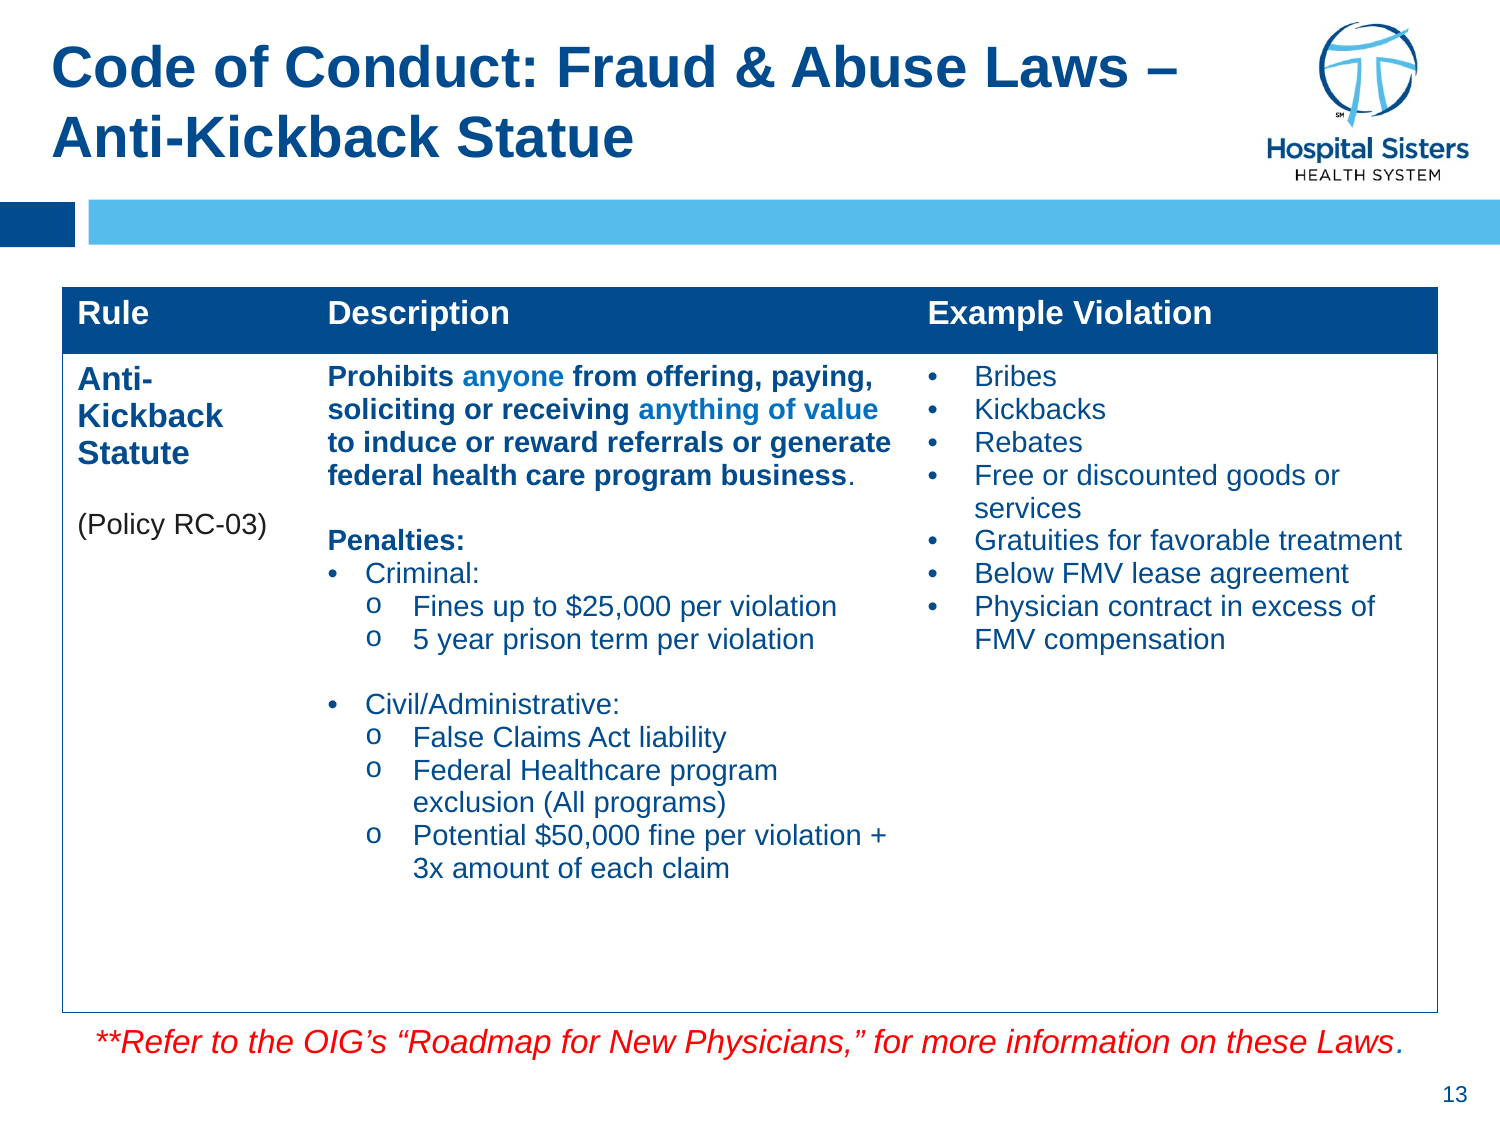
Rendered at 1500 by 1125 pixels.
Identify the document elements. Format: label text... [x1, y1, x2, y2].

picture [1252, 13, 1488, 191]
table_header Example Violation [912, 288, 1437, 352]
table_header Description [312, 288, 912, 352]
slide_number 13 [1417, 1070, 1493, 1116]
table_cell Anti-Kickback Statute (Policy RC-03) [63, 354, 312, 1012]
text_box **Refer to the OIG’s “Roadmap for New Physicians,” for more information on these Laws. [62, 1012, 1438, 1088]
table_cell Prohibits anyone from offering, paying, soliciting or receiving anything of value to induce or reward referrals or generate federal health care program business. Penalties: Criminal: Fines up to $25,000 per violation 5 year prison term per violation Civil/Administrative: False Claims Act liability Federal Healthcare program exclusion (All programs) Potential $50,000 fine per violation + 3x amount of each claim [312, 354, 912, 1012]
table_cell Bribes Kickbacks Rebates Free or discounted goods or services Gratuities for favorable treatment Below FMV lease agreement Physician contract in excess of FMV compensation [912, 354, 1437, 1012]
table_header Rule [63, 288, 312, 352]
title Code of Conduct: Fraud & Abuse Laws – Anti-Kickback Statue [37, 0, 1234, 200]
